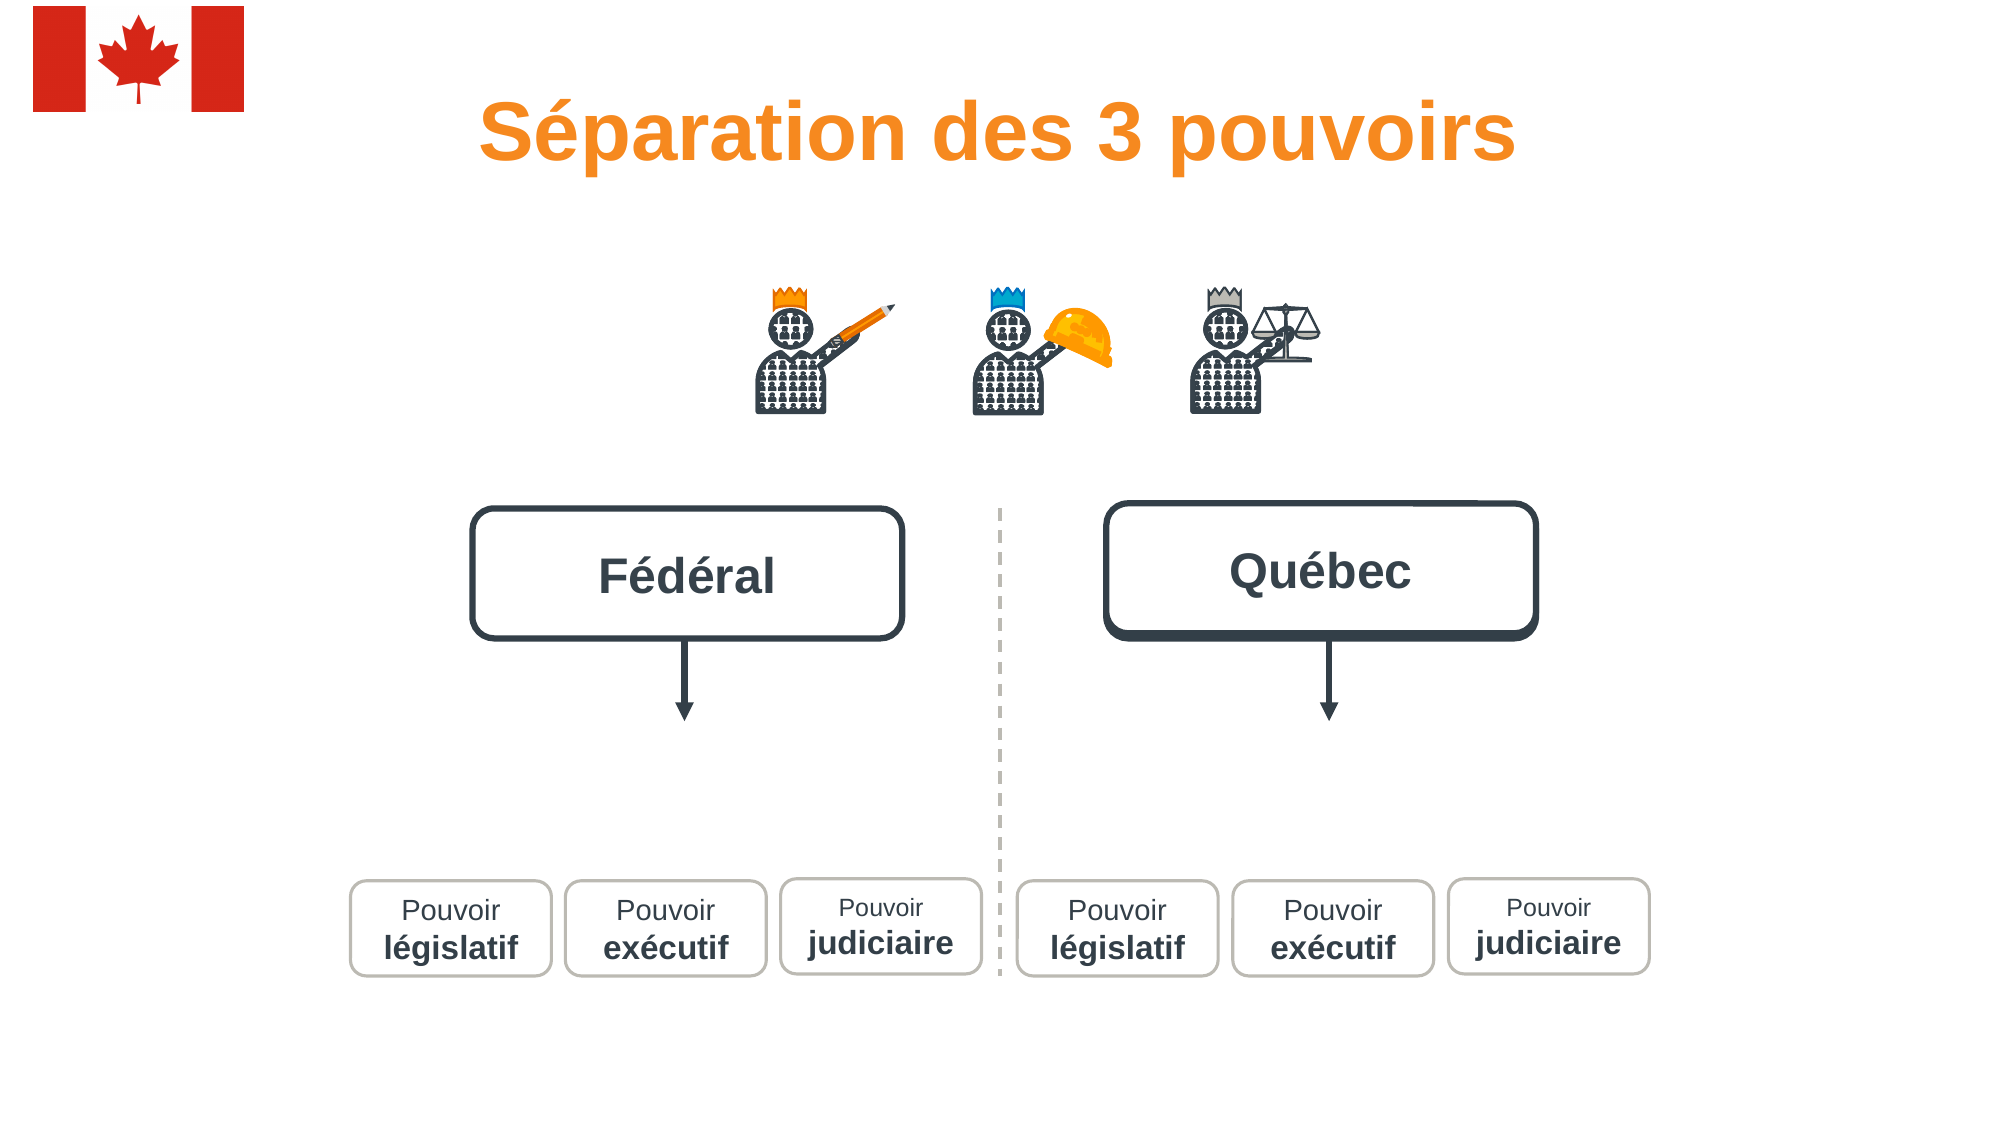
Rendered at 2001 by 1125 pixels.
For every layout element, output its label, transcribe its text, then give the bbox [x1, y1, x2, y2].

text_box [1001, 878, 1650, 976]
text_box Provinces [1105, 618, 1537, 640]
text_box Fédéral [471, 507, 904, 640]
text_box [757, 287, 1319, 413]
picture [33, 6, 244, 112]
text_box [350, 878, 999, 976]
text_box Québec [1105, 502, 1538, 635]
title Séparation des 3 pouvoirs [478, 88, 2000, 239]
